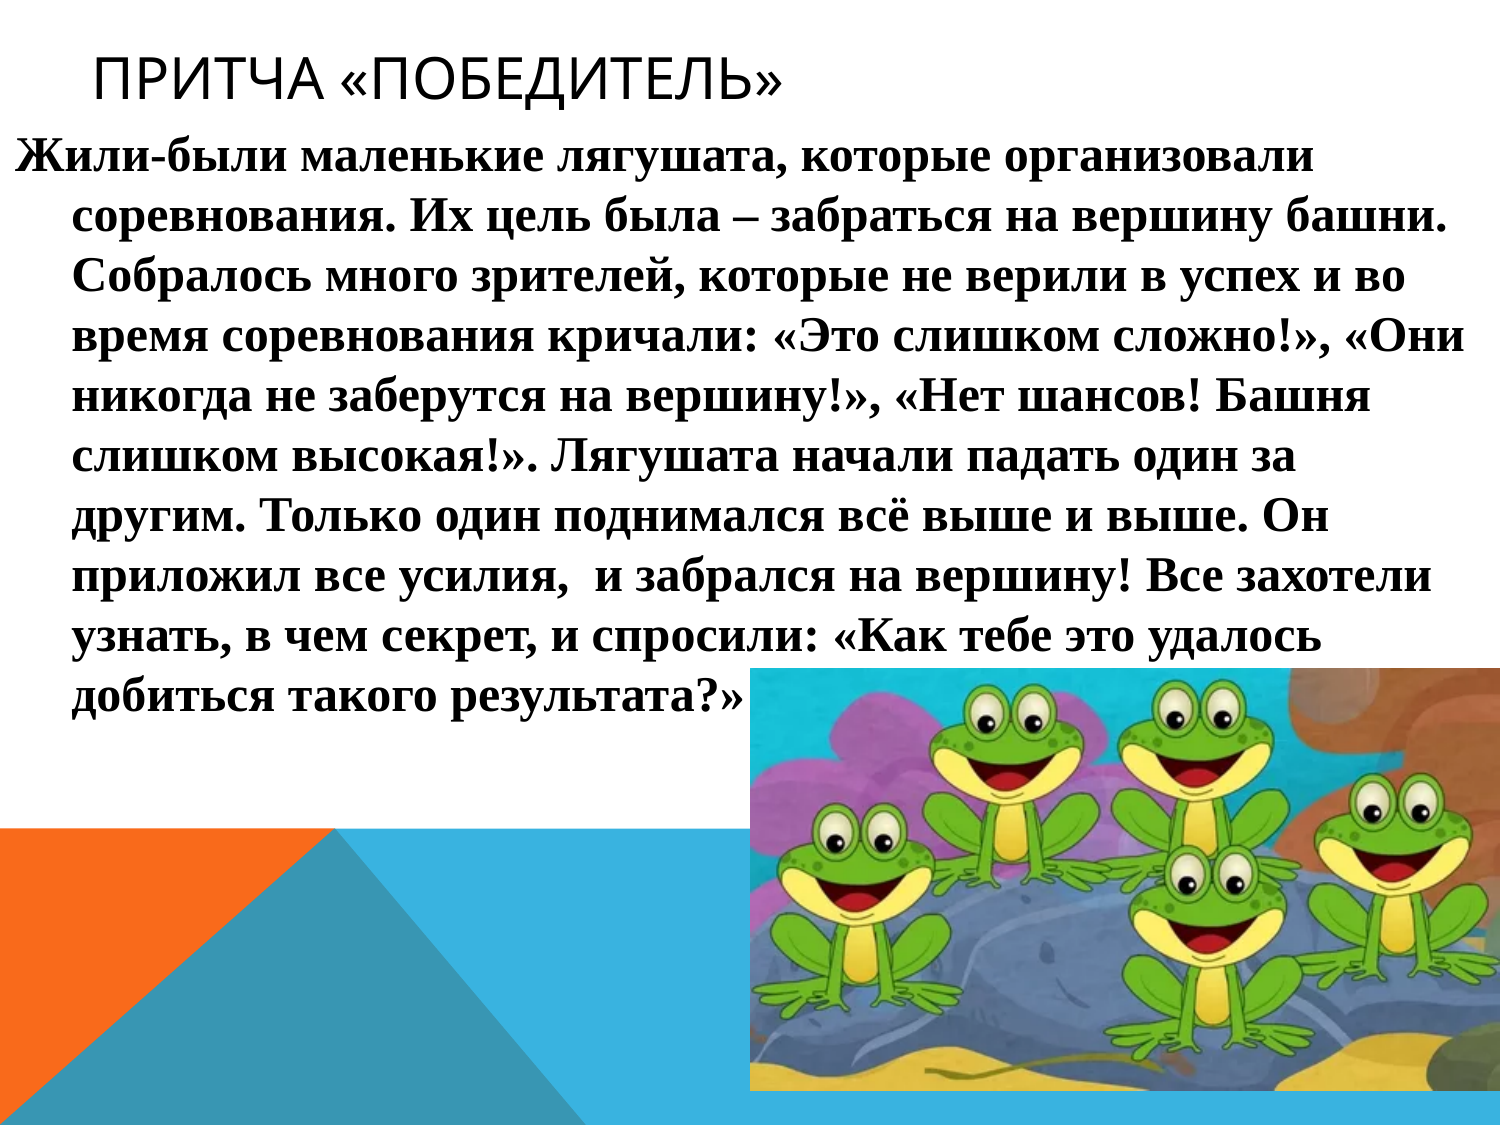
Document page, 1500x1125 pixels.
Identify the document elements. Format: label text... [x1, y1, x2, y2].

picture [749, 668, 1500, 1091]
title Притча «Победитель» [76, 30, 1357, 113]
list Жили-были маленькие лягушата, которые организовали соревнования. Их цель была – забраться на вершину башни. Собралось много зрителей, которые не верили в успех и во время соревнования кричали: «Это слишком сложно!», «Они никогда не заберутся на вершину!», «Нет шансов! Башня слишком высокая!». Лягушата начали падать один за другим. Только один поднимался всё выше и выше. Он приложил все усилия, и забрался на вершину! Все захотели узнать, в чем секрет, и спросили: «Как тебе это удалось добиться такого результата?» [0, 113, 1483, 701]
